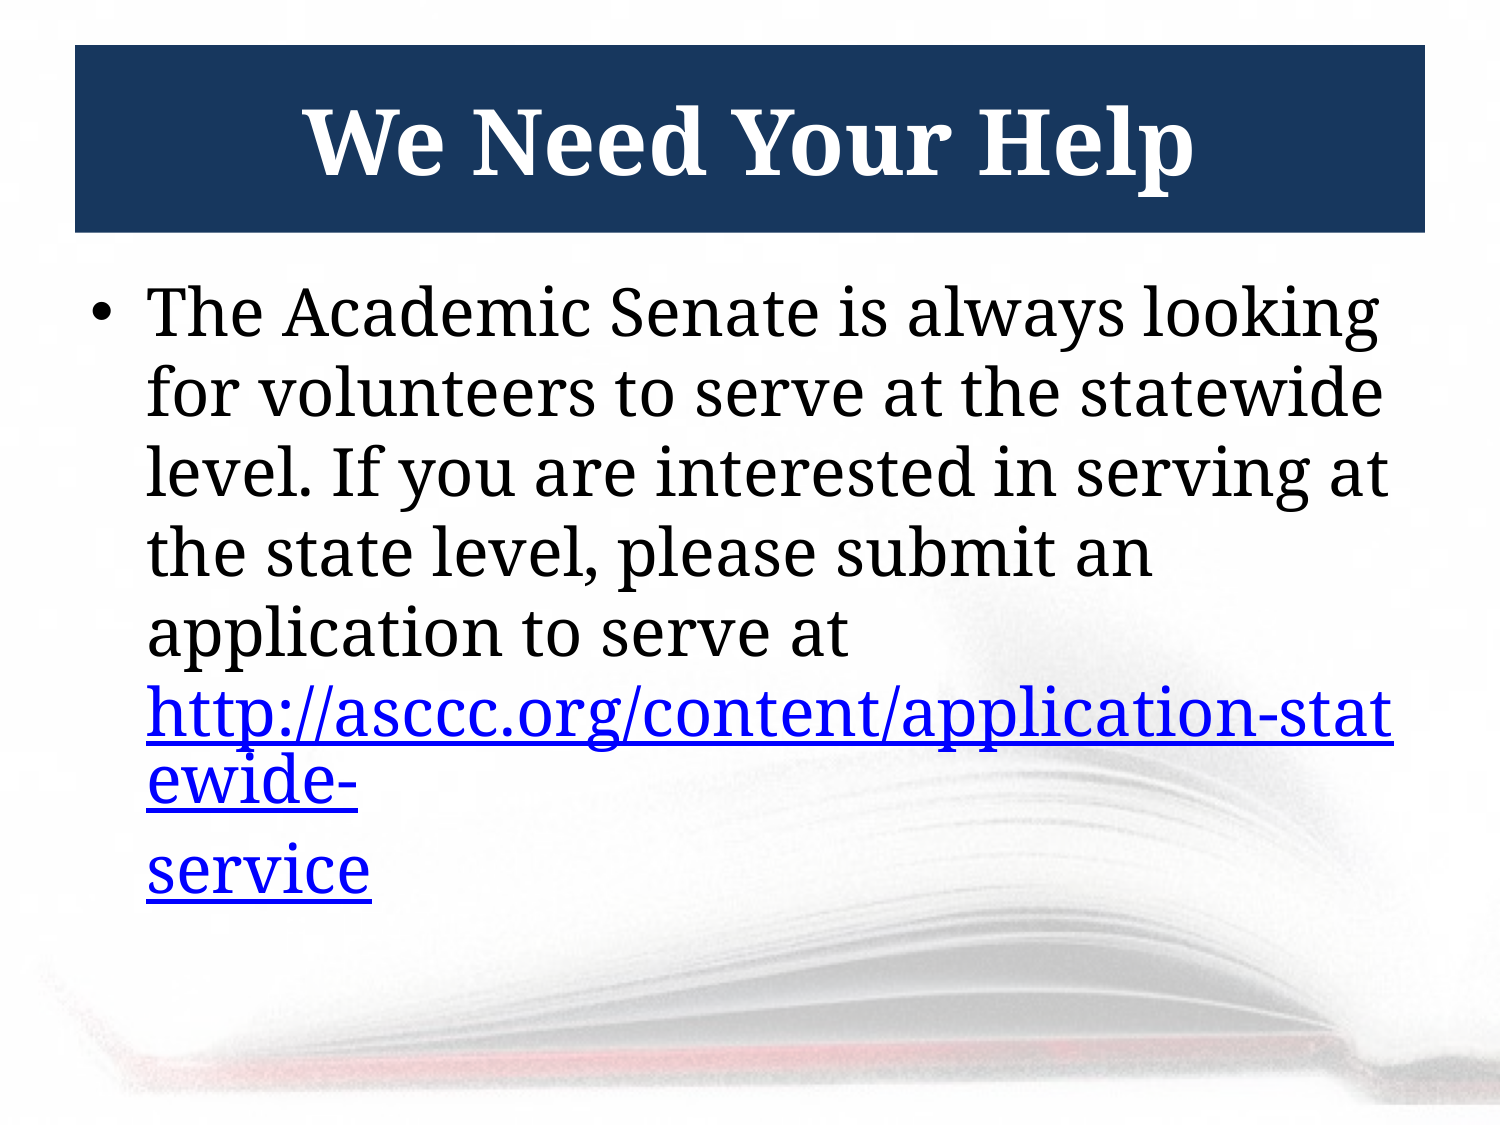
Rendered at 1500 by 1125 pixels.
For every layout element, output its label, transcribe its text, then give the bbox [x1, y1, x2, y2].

list The Academic Senate is always looking for volunteers to serve at the statewide level. If you are interested in serving at the state level, please submit an application to serve at http://asccc.org/content/application-statewide-service [75, 262, 1425, 1005]
title We Need Your Help [75, 45, 1425, 233]
